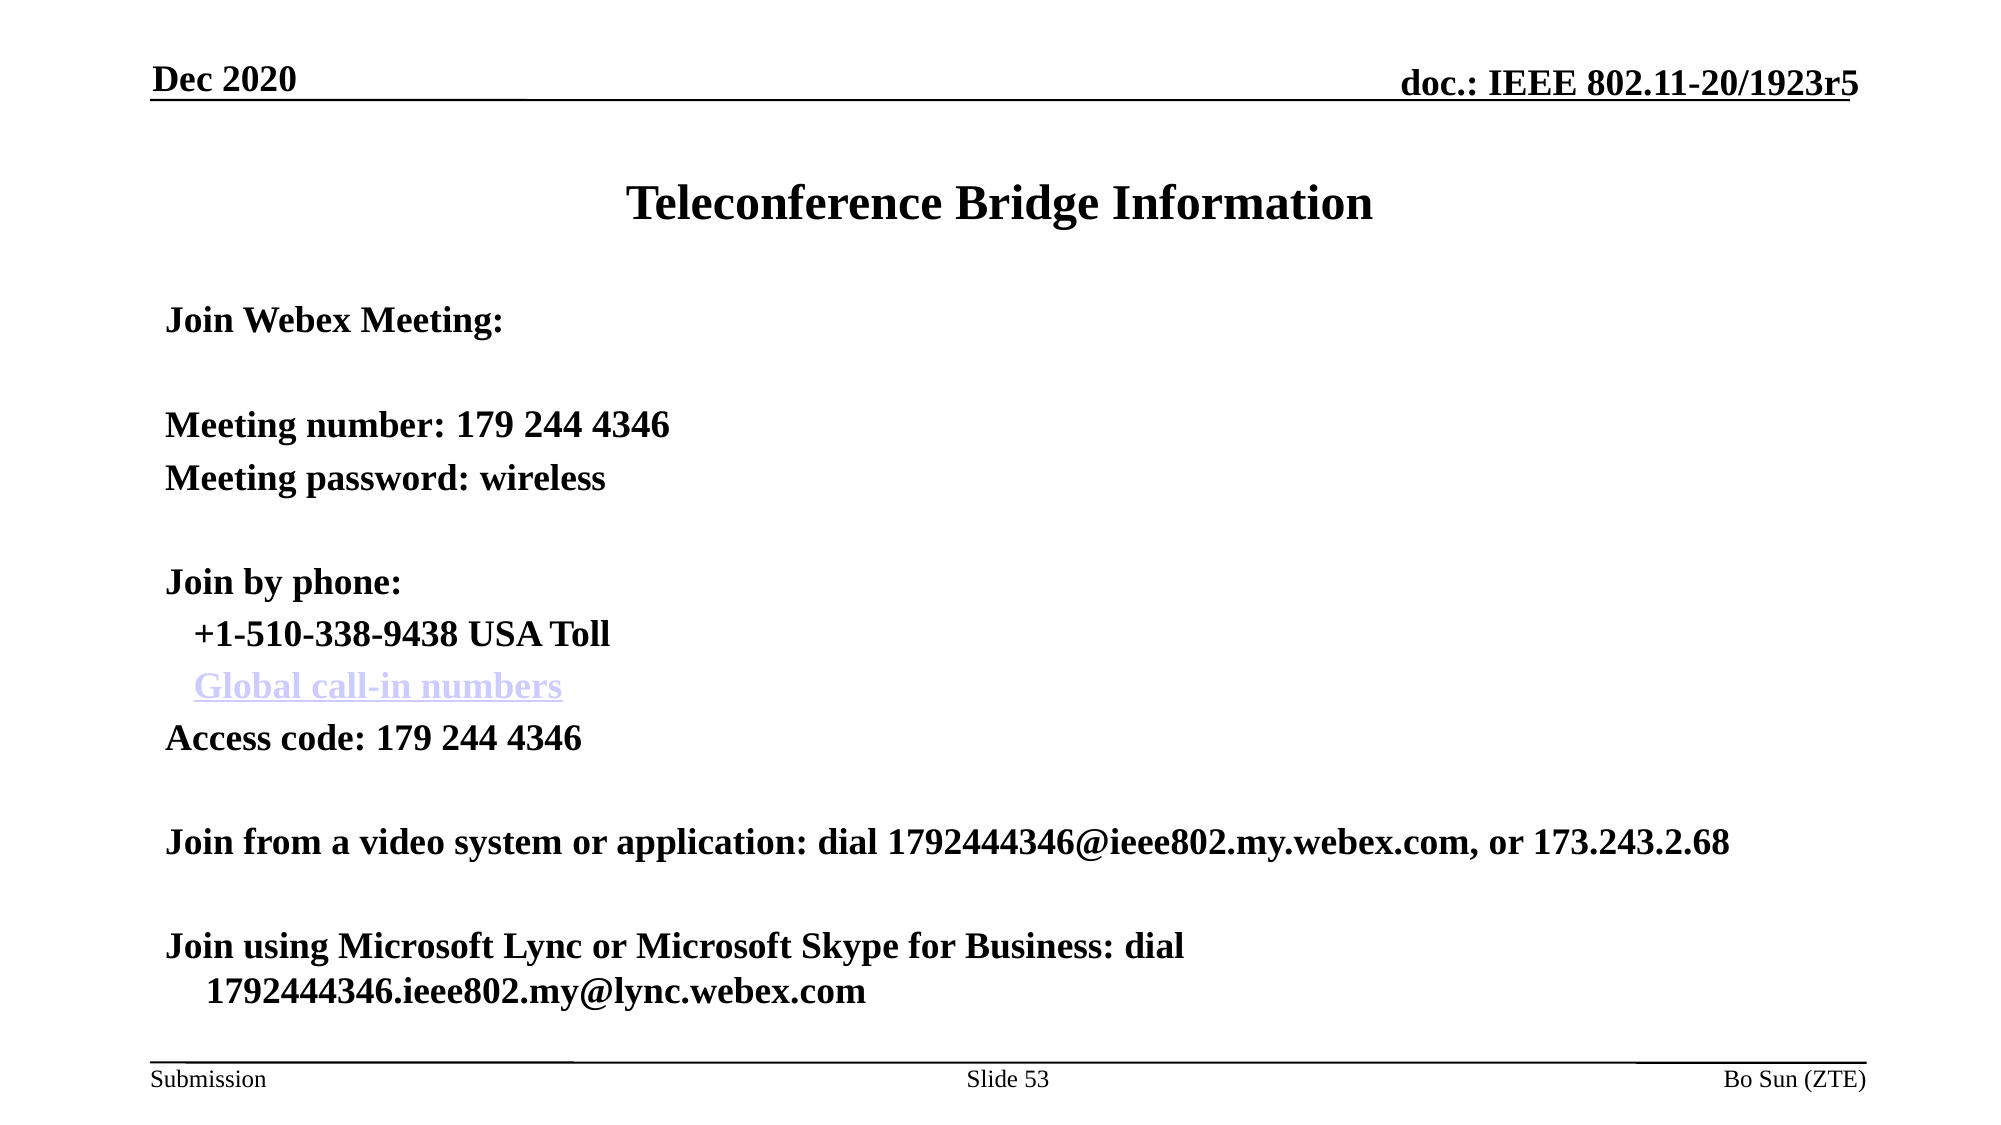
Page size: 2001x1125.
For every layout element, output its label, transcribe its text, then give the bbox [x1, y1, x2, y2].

footer Bo Sun (ZTE) [1169, 1061, 1867, 1093]
slide_number Slide 53 [949, 1061, 1067, 1123]
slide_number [152, 54, 563, 100]
title Teleconference Bridge Information [149, 112, 1850, 287]
list Join Webex Meeting: Meeting number: 179 244 4346 Meeting password: wireless Join by phone: +1-510-338-9438 USA Toll Global call-in numbers Access code: 179 244 4346 Join from a video system or application: dial 1792444346@ieee802.my.webex.com, or 173.243.2.68 Join using Microsoft Lync or Microsoft Skype for Business: dial 1792444346.ieee802.my@lync.webex.com [149, 287, 1850, 1021]
